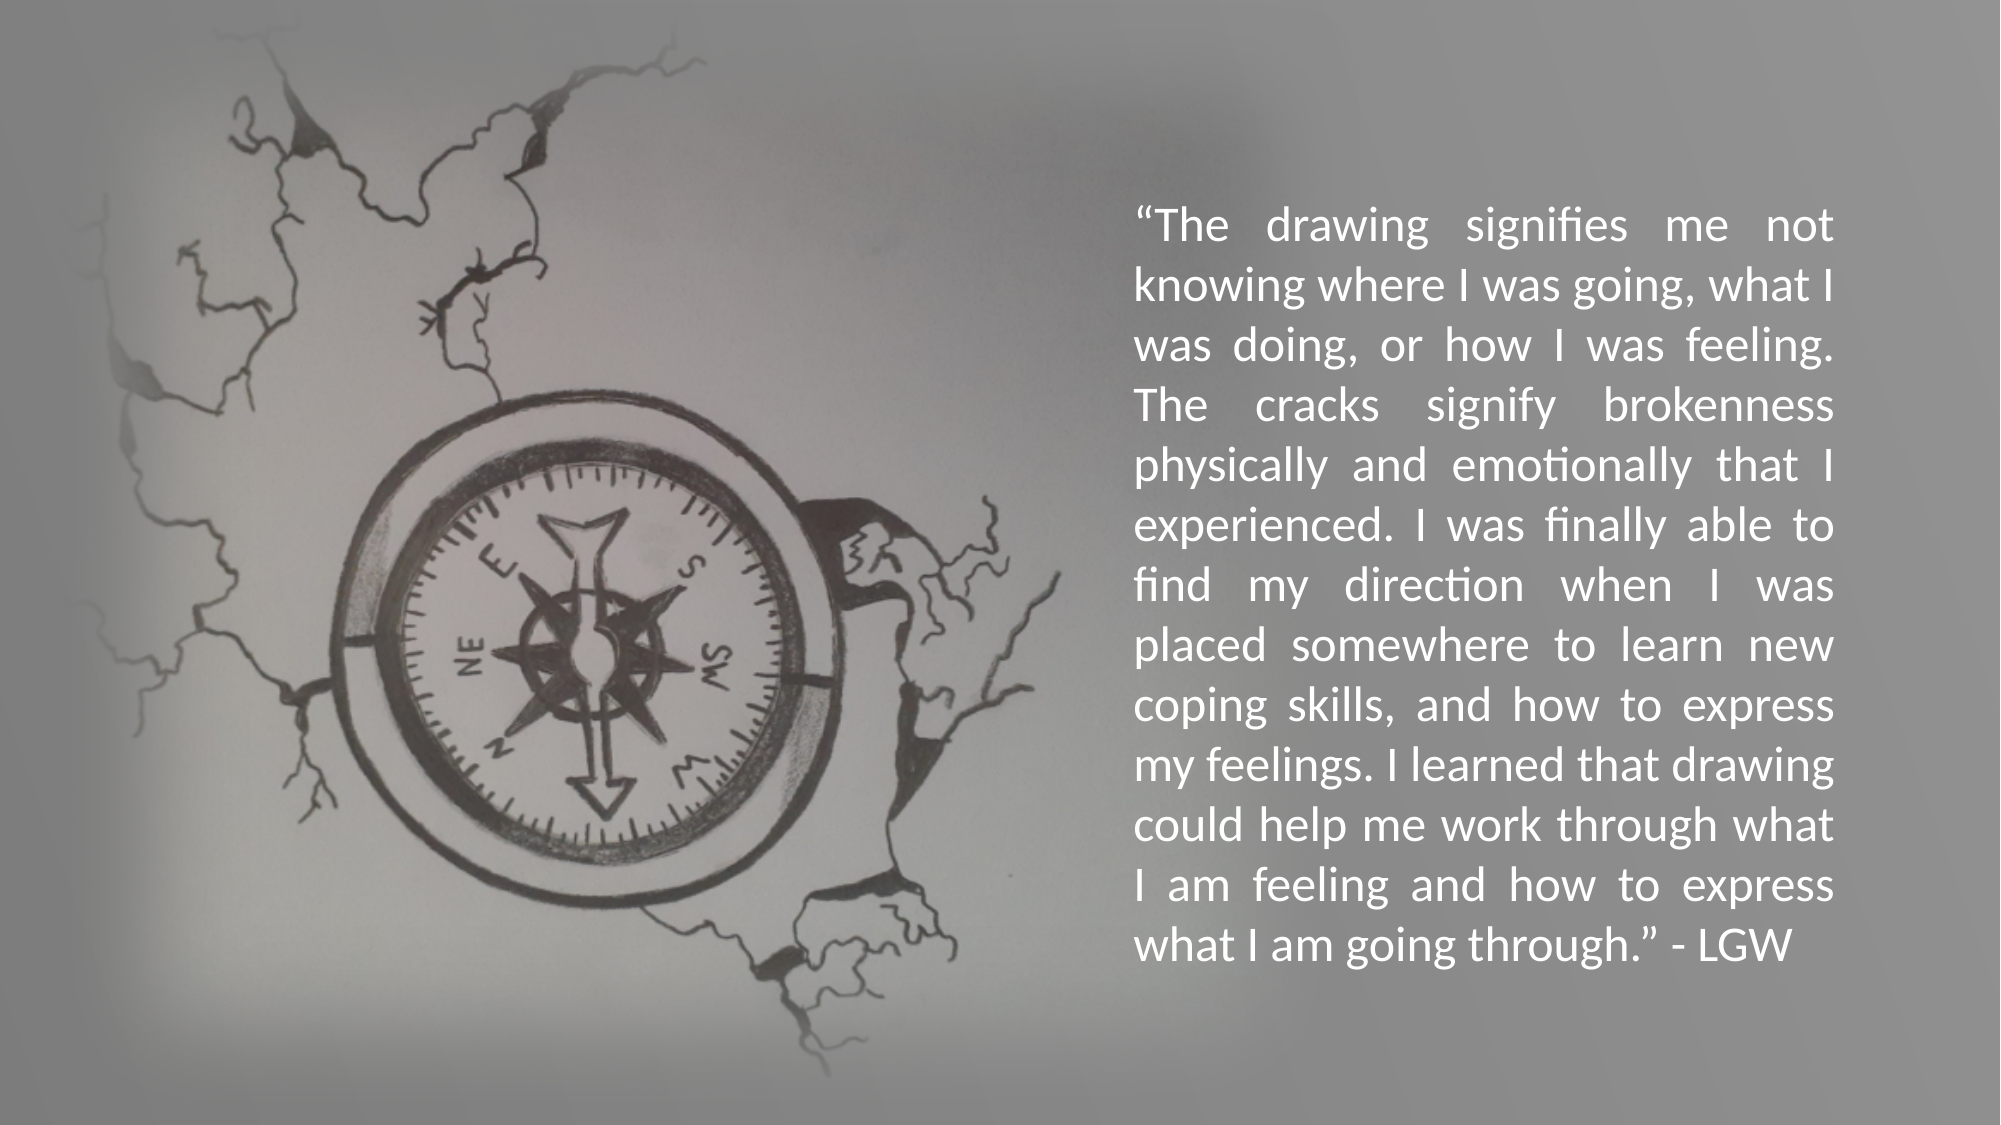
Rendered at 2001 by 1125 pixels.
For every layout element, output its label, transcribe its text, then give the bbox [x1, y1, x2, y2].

picture [49, 0, 1359, 1125]
text_box “The drawing signifies me not knowing where I was going, what I was doing, or how I was feeling. The cracks signify brokenness physically and emotionally that I experienced. I was finally able to find my direction when I was placed somewhere to learn new coping skills, and how to express my feelings. I learned that drawing could help me work through what I am feeling and how to express what I am going through.” - LGW [1359, 184, 1850, 980]
